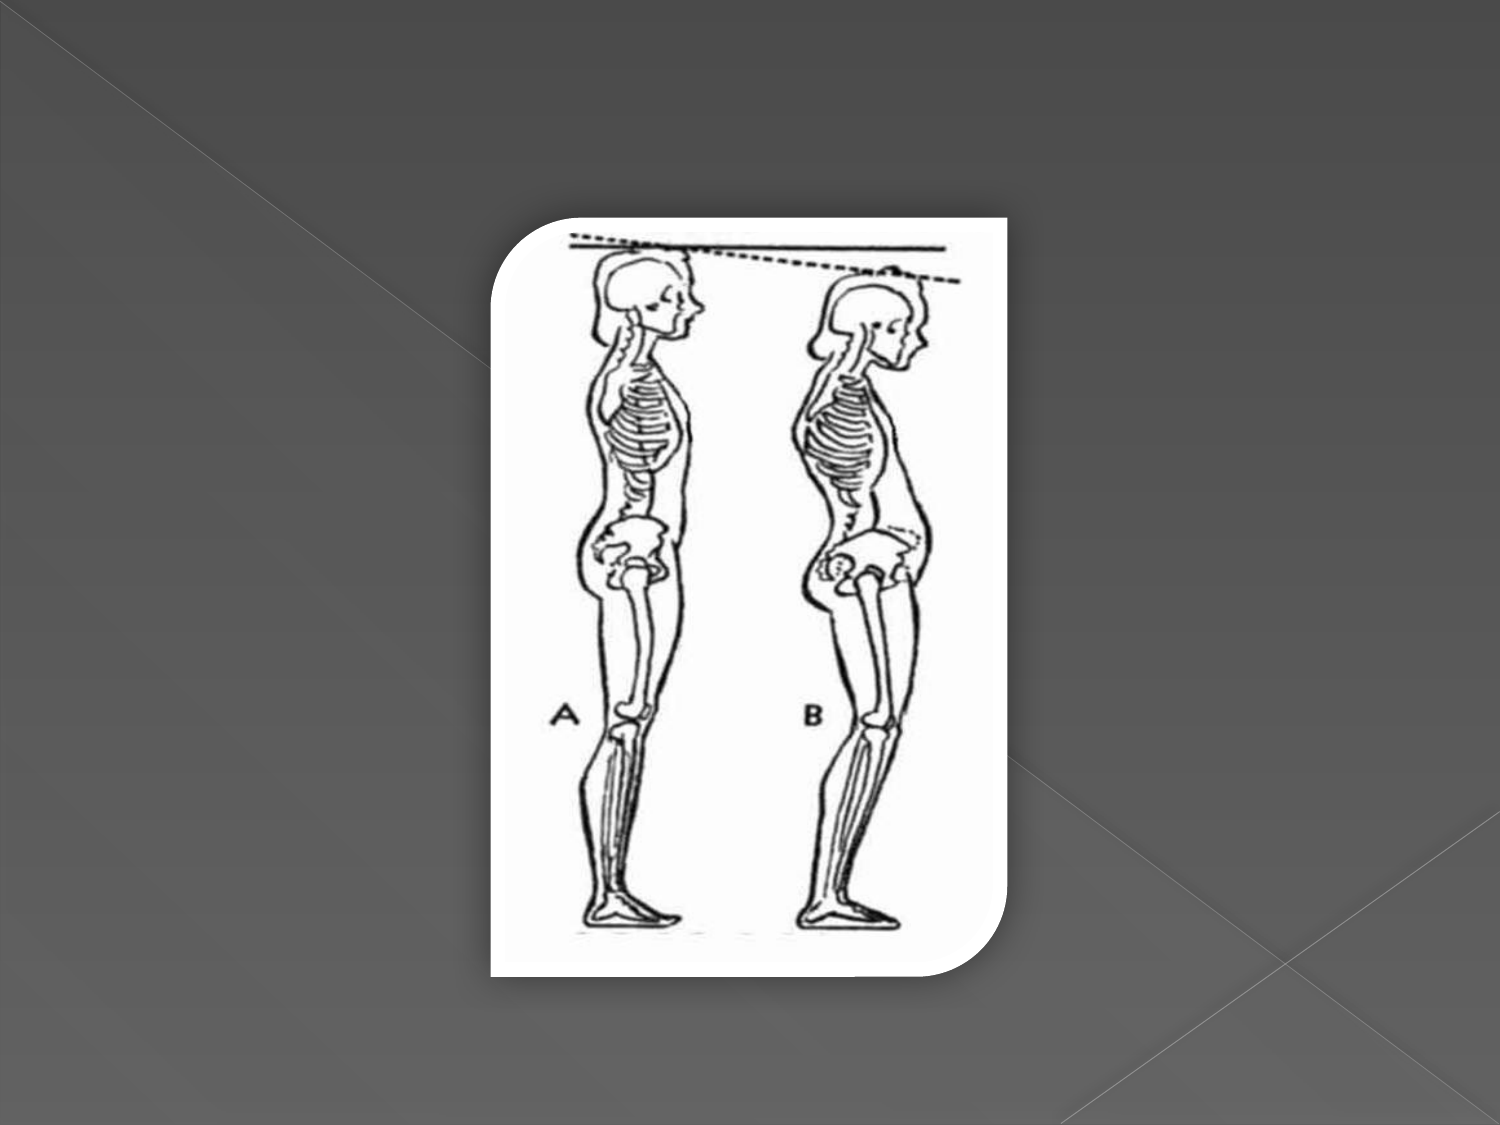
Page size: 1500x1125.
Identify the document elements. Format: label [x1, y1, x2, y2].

list [497, 224, 1001, 970]
